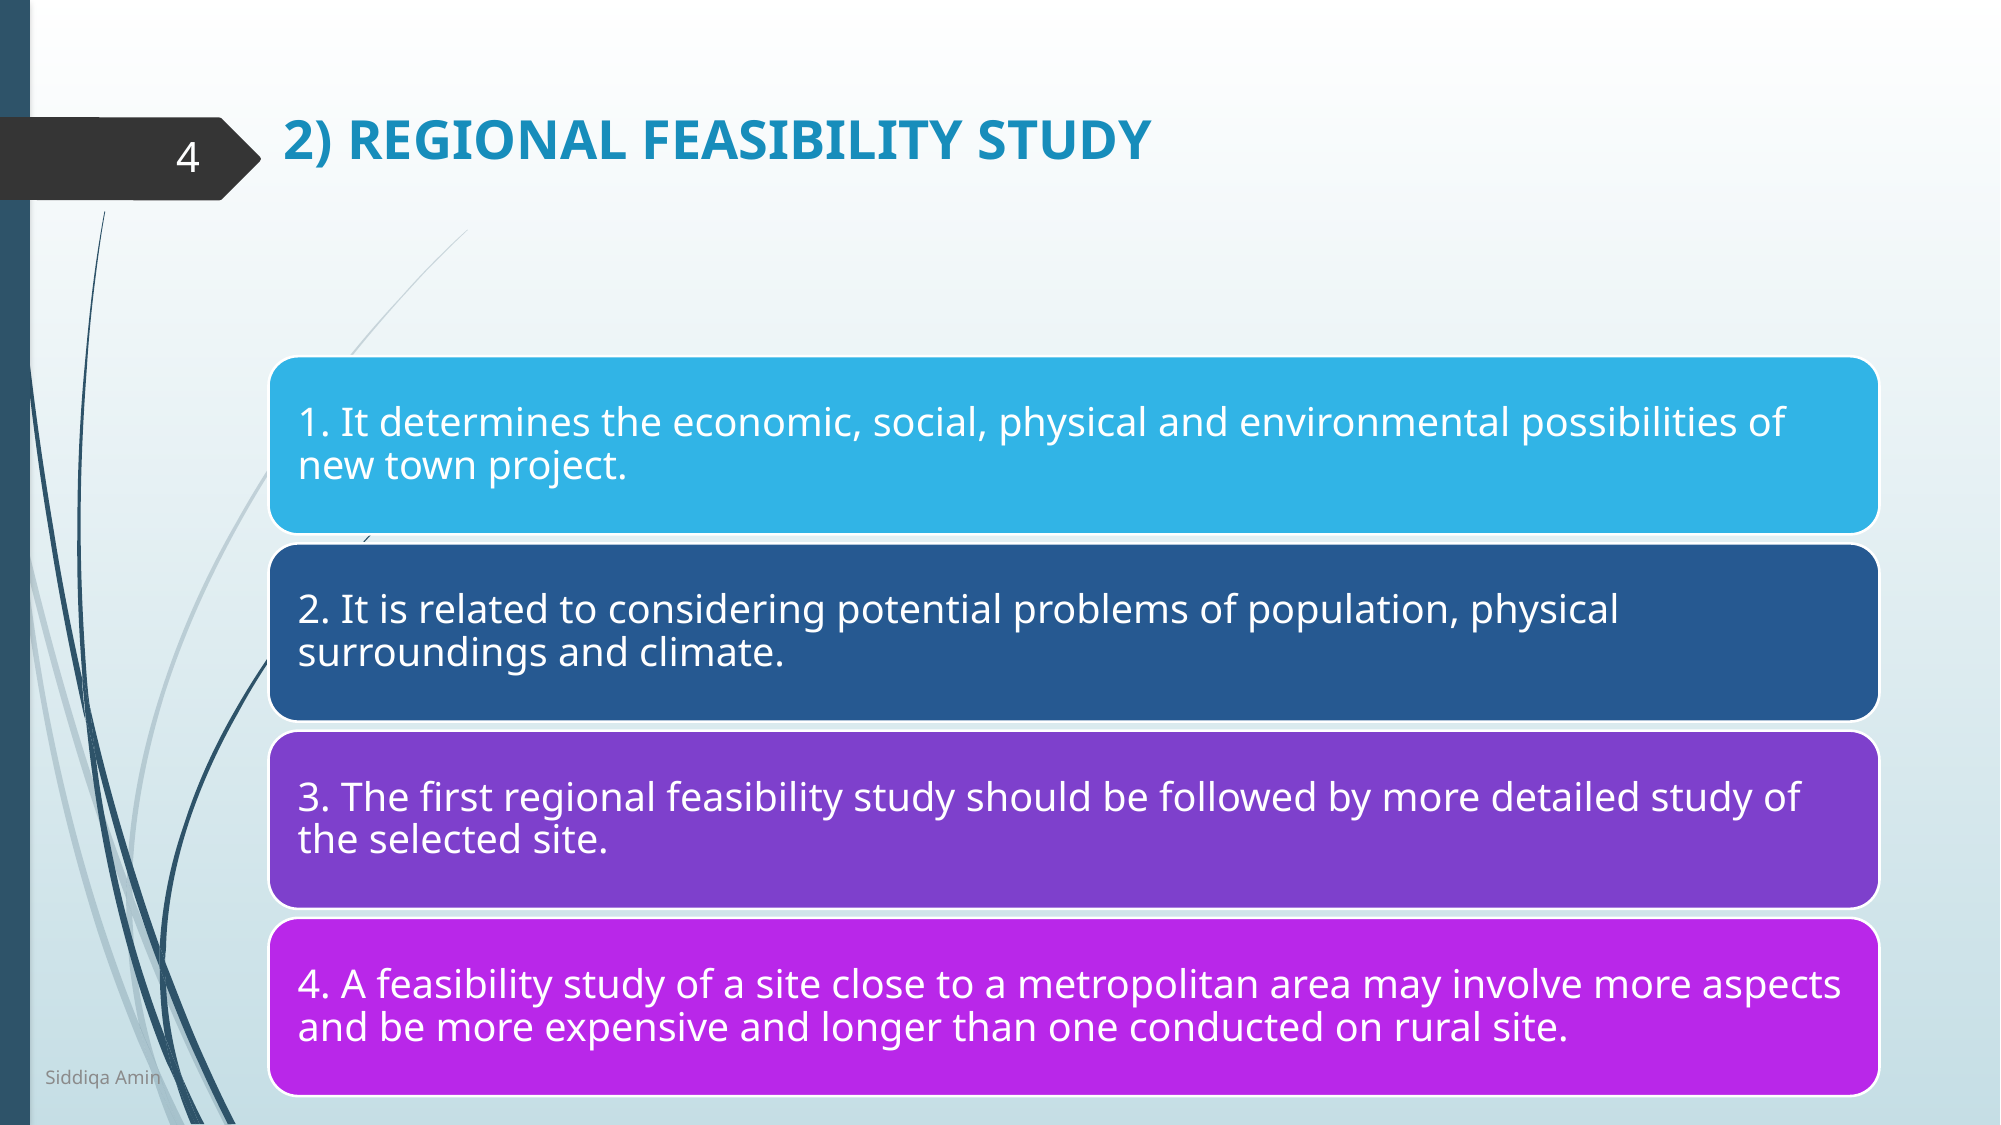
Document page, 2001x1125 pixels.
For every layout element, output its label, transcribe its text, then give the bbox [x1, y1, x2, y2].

slide_number 4 [87, 129, 216, 189]
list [268, 345, 1880, 1107]
footer Siddiqa Amin [30, 1046, 263, 1107]
title 2) REGIONAL FEASIBILITY STUDY [268, 97, 1731, 309]
